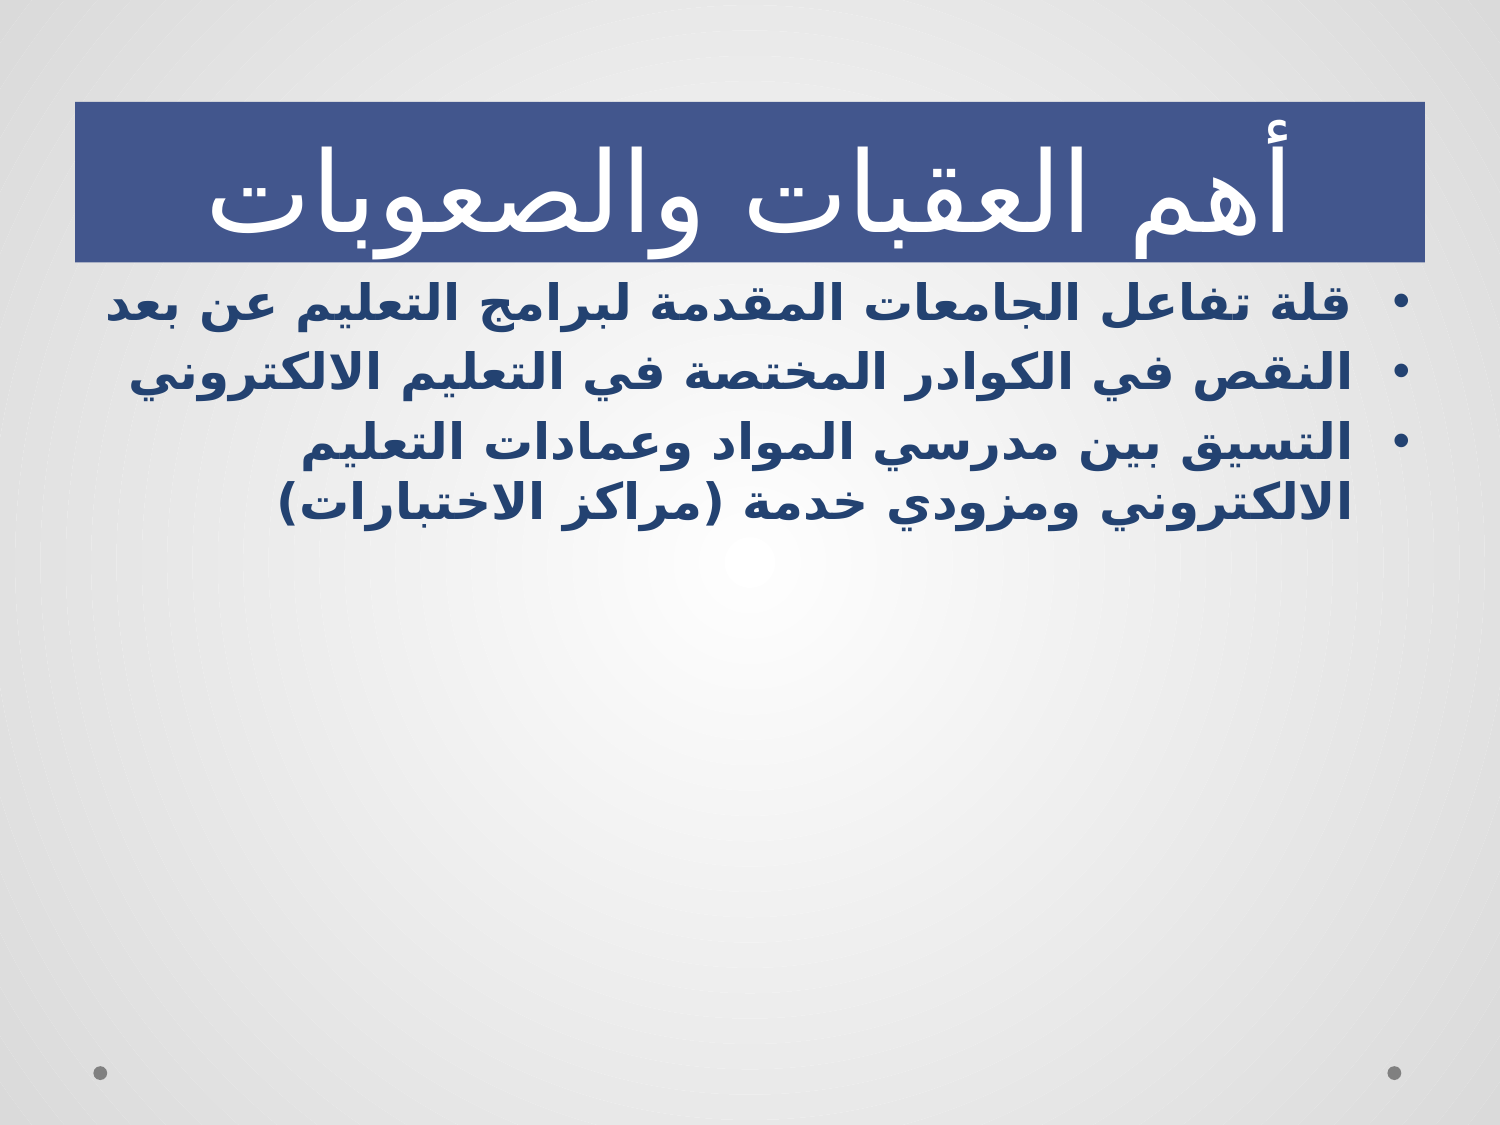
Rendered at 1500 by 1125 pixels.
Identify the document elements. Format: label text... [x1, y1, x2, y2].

list قلة تفاعل الجامعات المقدمة لبرامج التعليم عن بعد النقص في الكوادر المختصة في التعليم الالكتروني التسيق بين مدرسي المواد وعمادات التعليم الالكتروني ومزودي خدمة (مراكز الاختبارات) [75, 262, 1425, 1005]
title أهم العقبات والصعوبات [75, 101, 1425, 262]
